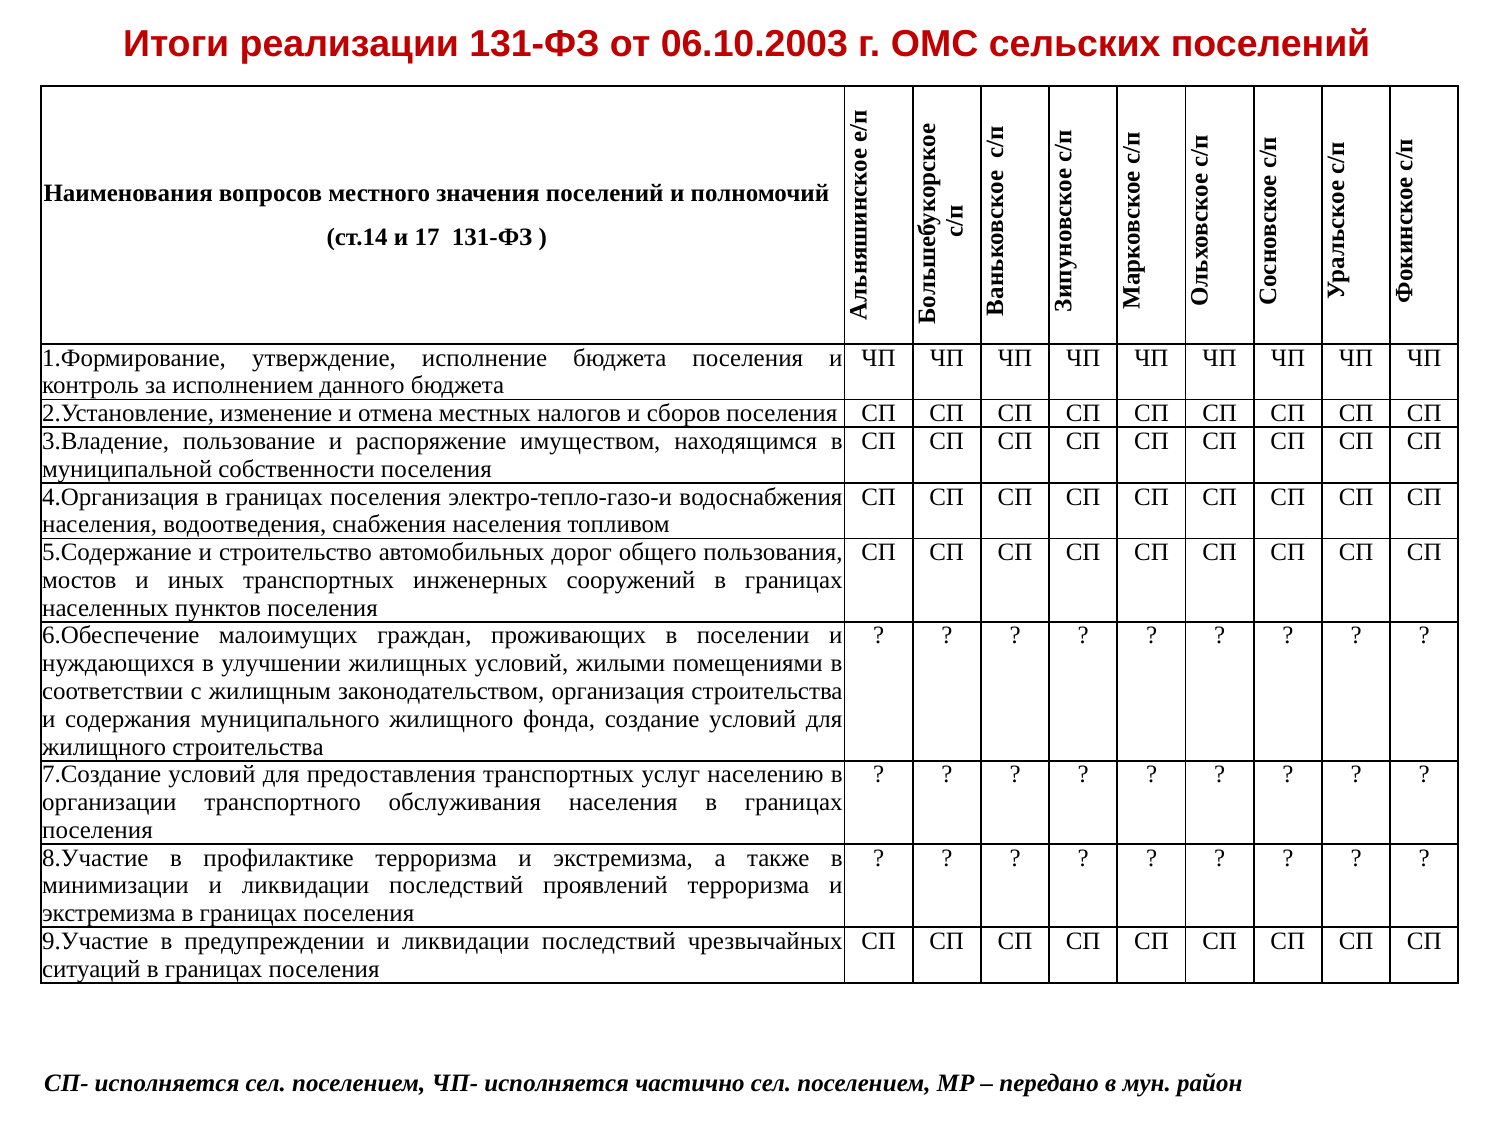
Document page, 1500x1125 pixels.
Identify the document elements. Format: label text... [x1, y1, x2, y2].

table_cell ЧП [1323, 345, 1389, 399]
table_cell СП [914, 484, 980, 538]
table_cell СП [1391, 428, 1457, 482]
table_cell СП [1323, 539, 1389, 621]
table_cell СП [1391, 539, 1457, 621]
table_cell СП [1391, 400, 1457, 426]
table_cell 3.Владение, пользование и распоряжение имуществом, находящимся в муниципальной собственности поселения [42, 428, 844, 482]
table_cell ? [845, 762, 912, 843]
table_cell СП [1186, 539, 1253, 621]
table_cell ? [914, 845, 980, 926]
table_header Фокинское с/п [1391, 87, 1457, 343]
table_cell СП [914, 428, 980, 482]
table_header Сосновское с/п [1255, 87, 1321, 343]
table_cell СП [1050, 539, 1116, 621]
table_cell ? [914, 623, 980, 760]
table_cell СП [845, 484, 912, 538]
table_header Ваньковское с/п [982, 87, 1048, 343]
table_cell СП [982, 539, 1048, 621]
table_cell СП [1118, 400, 1185, 426]
table_header Ольховское с/п [1186, 87, 1253, 343]
table_cell СП [1255, 484, 1321, 538]
table_cell ? [1255, 845, 1321, 926]
table_cell СП [914, 928, 980, 982]
table_header Уральское с/п [1323, 87, 1389, 343]
table_header Наименования вопросов местного значения поселений и полномочий (ст.14 и 17 131-ФЗ ) [42, 87, 844, 343]
table_cell ? [1118, 762, 1185, 843]
table_cell 4.Организация в границах поселения электро-тепло-газо-и водоснабжения населения, водоотведения, снабжения населения топливом [42, 484, 844, 538]
table_cell СП [845, 928, 912, 982]
table_cell ? [845, 623, 912, 760]
table_cell ? [1255, 762, 1321, 843]
table_cell СП [845, 400, 912, 426]
table_cell ЧП [1118, 345, 1185, 399]
table_cell СП [1050, 484, 1116, 538]
table_cell ? [914, 762, 980, 843]
table_cell ЧП [1391, 345, 1457, 399]
table_cell 7.Создание условий для предоставления транспортных услуг населению в организации транспортного обслуживания населения в границах поселения [42, 762, 844, 843]
text_box СП- исполняется сел. поселением, ЧП- исполняется частично сел. поселением, МР – передано в мун. район [29, 1058, 1477, 1104]
table_cell ? [1050, 845, 1116, 926]
table_cell ЧП [1050, 345, 1116, 399]
table_cell ? [1186, 845, 1253, 926]
table_header Альняшинское е/п [845, 87, 912, 343]
table_cell СП [1118, 928, 1185, 982]
table_cell ЧП [1255, 345, 1321, 399]
table_cell 6.Обеспечение малоимущих граждан, проживающих в поселении и нуждающихся в улучшении жилищных условий, жилыми помещениями в соответствии с жилищным законодательством, организация строительства и содержания муниципального жилищного фонда, создание условий для жилищного строительства [42, 623, 844, 760]
table_cell ? [1118, 845, 1185, 926]
table_cell ? [1050, 762, 1116, 843]
table_cell 8.Участие в профилактике терроризма и экстремизма, а также в минимизации и ликвидации последствий проявлений терроризма и экстремизма в границах поселения [42, 845, 844, 926]
table_cell СП [1323, 428, 1389, 482]
table_cell ? [845, 845, 912, 926]
table_cell ? [1391, 845, 1457, 926]
table_cell ? [982, 623, 1048, 760]
table_cell ? [982, 845, 1048, 926]
table_cell СП [1186, 428, 1253, 482]
table_cell СП [1050, 928, 1116, 982]
table_cell СП [845, 428, 912, 482]
table_cell ЧП [845, 345, 912, 399]
table_cell ? [1391, 623, 1457, 760]
table_cell СП [1118, 484, 1185, 538]
table_cell СП [914, 539, 980, 621]
table_cell СП [845, 539, 912, 621]
table_cell СП [982, 400, 1048, 426]
table_cell ? [1323, 845, 1389, 926]
table_cell 5.Содержание и строительство автомобильных дорог общего пользования, мостов и иных транспортных инженерных сооружений в границах населенных пунктов поселения [42, 539, 844, 621]
table_header Большебукорское с/п [914, 87, 980, 343]
table_cell ЧП [914, 345, 980, 399]
table_cell ? [1323, 762, 1389, 843]
table_cell ? [1323, 623, 1389, 760]
text_box Итоги реализации 131-ФЗ от 06.10.2003 г. ОМС сельских поселений [23, 11, 1471, 72]
table_cell СП [1050, 400, 1116, 426]
table_cell СП [1186, 484, 1253, 538]
table_cell СП [1323, 400, 1389, 426]
table_cell СП [1323, 928, 1389, 982]
table_cell СП [1323, 484, 1389, 538]
table_cell 9.Участие в предупреждении и ликвидации последствий чрезвычайных ситуаций в границах поселения [42, 928, 844, 982]
table_cell ? [1186, 623, 1253, 760]
table_cell ЧП [982, 345, 1048, 399]
table_header Зипуновское с/п [1050, 87, 1116, 343]
table_cell СП [1186, 400, 1253, 426]
table_cell СП [1255, 928, 1321, 982]
table_cell ? [1255, 623, 1321, 760]
table_cell СП [982, 484, 1048, 538]
table_cell СП [982, 428, 1048, 482]
table_cell СП [1391, 484, 1457, 538]
table_cell СП [914, 400, 980, 426]
table_cell ? [1186, 762, 1253, 843]
table_cell ЧП [1186, 345, 1253, 399]
table_cell СП [1255, 400, 1321, 426]
table_cell ? [1050, 623, 1116, 760]
table_cell СП [1118, 428, 1185, 482]
table_cell 1.Формирование, утверждение, исполнение бюджета поселения и контроль за исполнением данного бюджета [42, 345, 844, 399]
table_cell СП [1050, 428, 1116, 482]
table_cell СП [1391, 928, 1457, 982]
table_cell СП [1255, 539, 1321, 621]
table_cell СП [1186, 928, 1253, 982]
table_cell СП [982, 928, 1048, 982]
table_cell ? [982, 762, 1048, 843]
table_cell СП [1118, 539, 1185, 621]
table_cell 2.Установление, изменение и отмена местных налогов и сборов поселения [42, 400, 844, 426]
table_cell ? [1118, 623, 1185, 760]
table_header Марковское с/п [1118, 87, 1185, 343]
table_cell ? [1391, 762, 1457, 843]
table_cell СП [1255, 428, 1321, 482]
